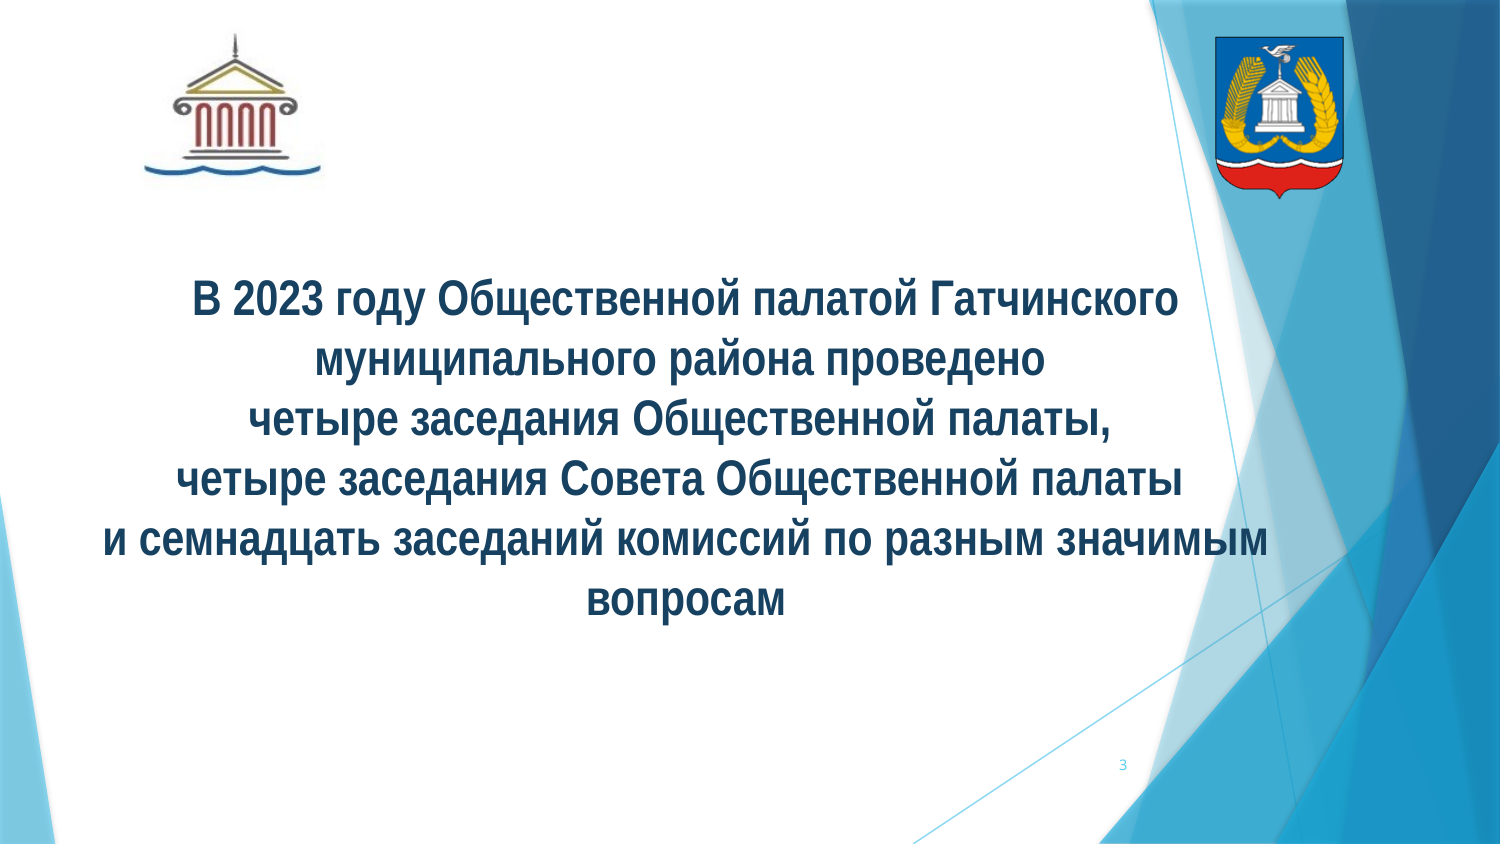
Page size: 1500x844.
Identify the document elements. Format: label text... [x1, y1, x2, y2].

slide_number 3 [1056, 743, 1141, 789]
picture [1214, 34, 1346, 201]
picture [139, 20, 326, 202]
text_box В 2023 году Общественной палатой Гатчинского муниципального района проведено четыре заседания Общественной палаты, четыре заседания Совета Общественной палаты и семнадцать заседаний комиссий по разным значимым вопросам [77, 230, 1295, 633]
